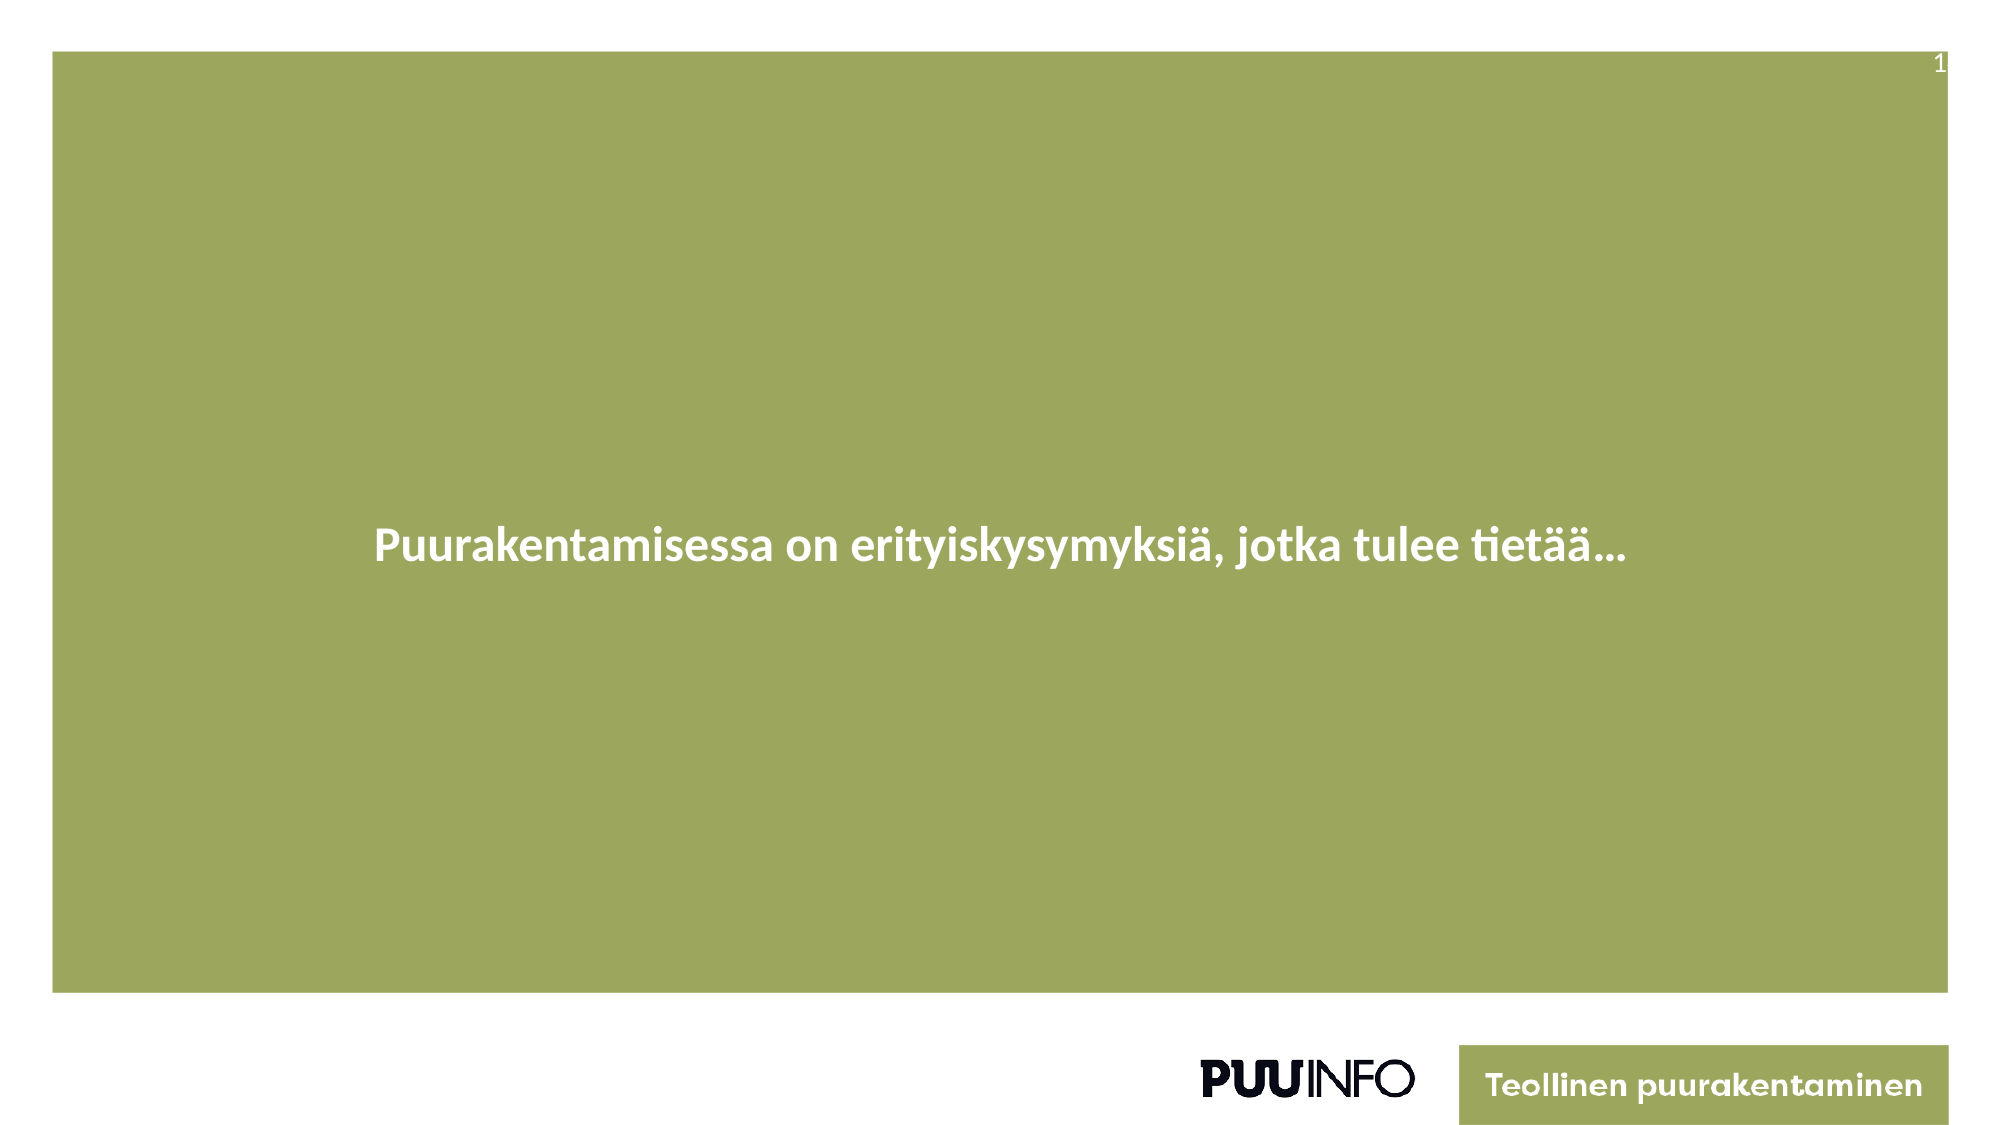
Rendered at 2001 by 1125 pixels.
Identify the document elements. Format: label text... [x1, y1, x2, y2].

title Puurakentamisessa on erityiskysymyksiä, jotka tulee tietää… [53, 438, 1949, 645]
slide_number 14 [1894, 29, 2000, 93]
picture [0, 0, 2000, 1125]
